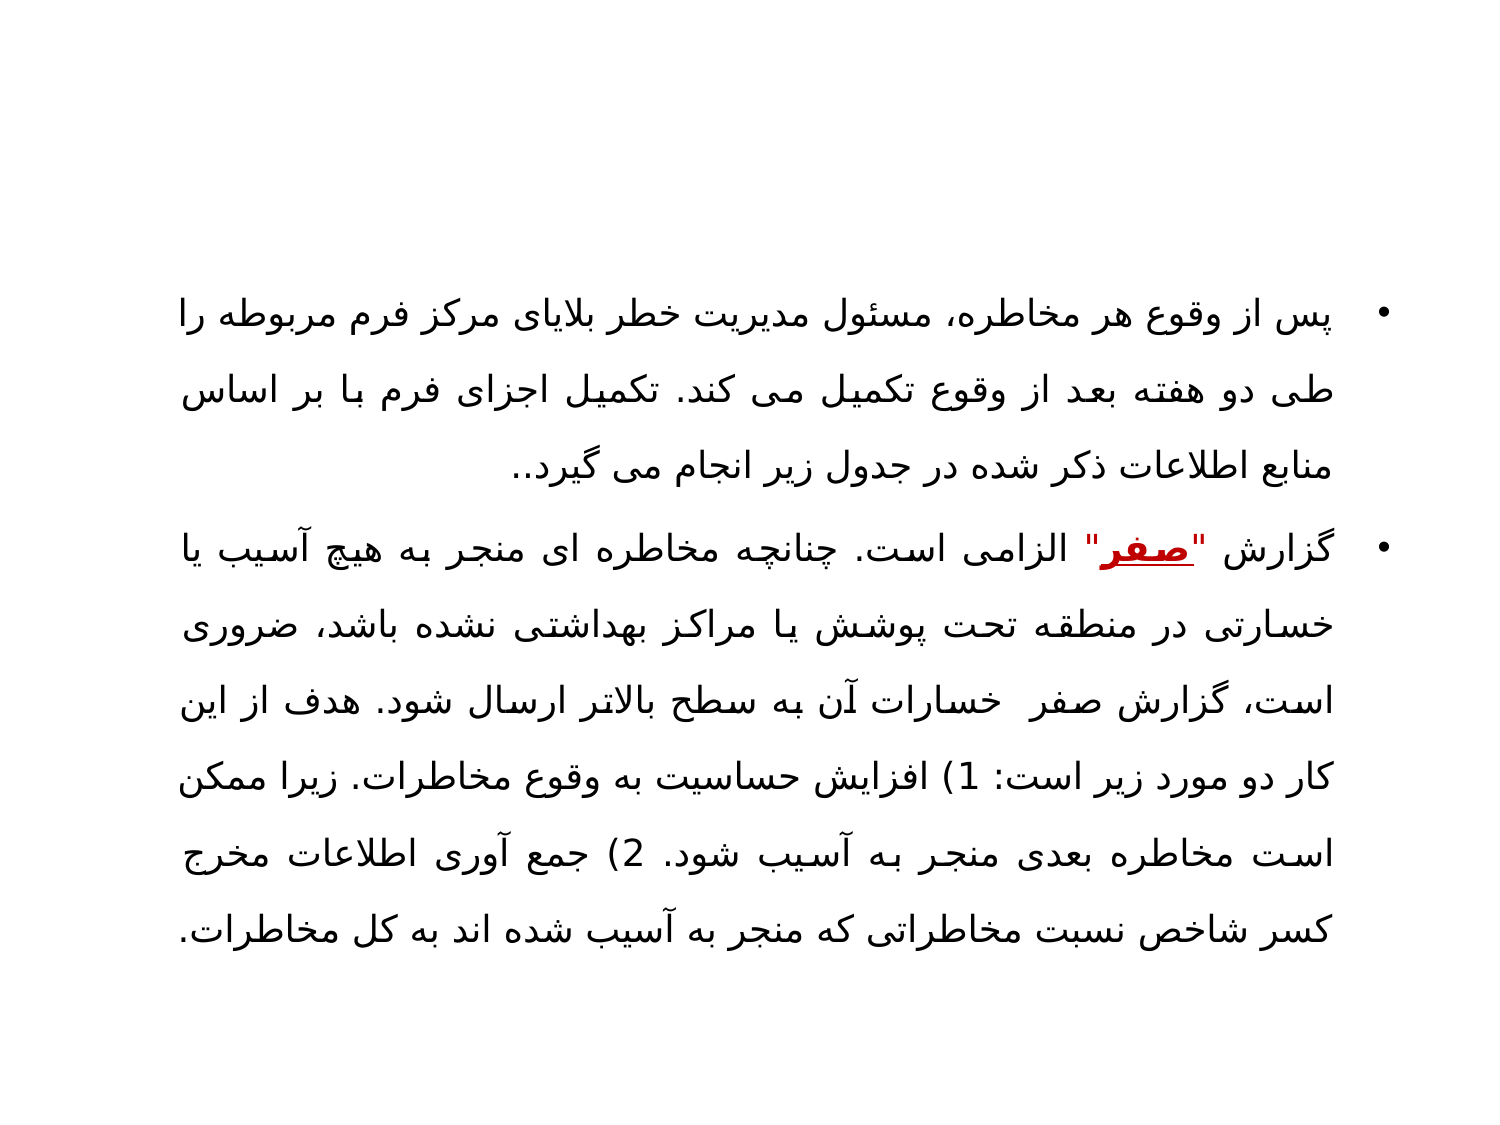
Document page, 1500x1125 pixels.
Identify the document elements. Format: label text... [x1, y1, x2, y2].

list پس از وقوع هر مخاطره، مسئول مدیریت خطر بلایای مرکز فرم مربوطه را طی دو هفته بعد از وقوع تکمیل می کند. تکمیل اجزای فرم با بر اساس منابع اطلاعات ذکر شده در جدول زیر انجام می گیرد.. گزارش "صفر" الزامی است. چنانچه مخاطره ای منجر به هیچ آسیب یا خسارتی در منطقه تحت پوشش یا مراکز بهداشتی نشده باشد، ضروری است، گزارش صفر خسارات آن به سطح بالاتر ارسال شود. هدف از این کار دو مورد زیر است: 1) افزایش حساسیت به وقوع مخاطرات. زیرا ممکن است مخاطره بعدی منجر به آسیب شود. 2) جمع آوری اطلاعات مخرج کسر شاخص نسبت مخاطراتی که منجر به آسیب شده اند به کل مخاطرات. [162, 249, 1400, 993]
